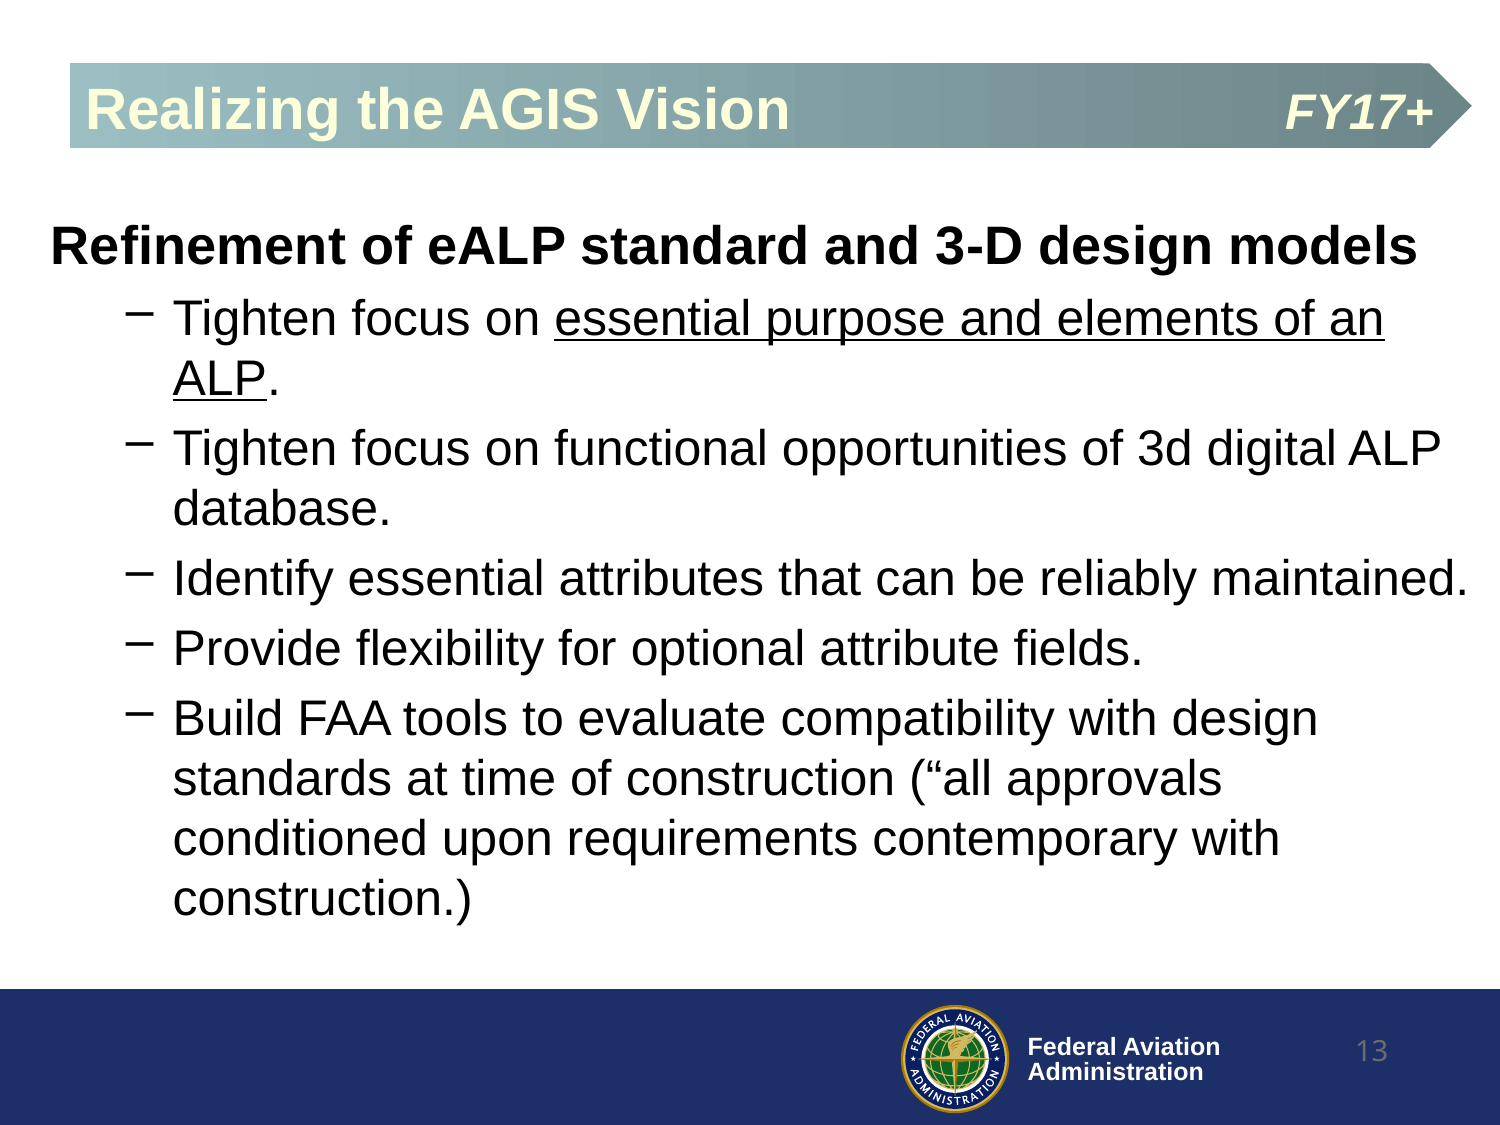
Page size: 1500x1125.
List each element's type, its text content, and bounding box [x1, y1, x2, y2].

slide_number 13 [1226, 1025, 1404, 1100]
list Refinement of eALP standard and 3-D design models Tighten focus on essential purpose and elements of an ALP. Tighten focus on functional opportunities of 3d digital ALP database. Identify essential attributes that can be reliably maintained. Provide flexibility for optional attribute fields. Build FAA tools to evaluate compatibility with design standards at time of construction (“all approvals conditioned upon requirements contemporary with construction.) [35, 203, 1500, 932]
text_box Realizing the AGIS Vision FY17+ [70, 63, 1472, 149]
